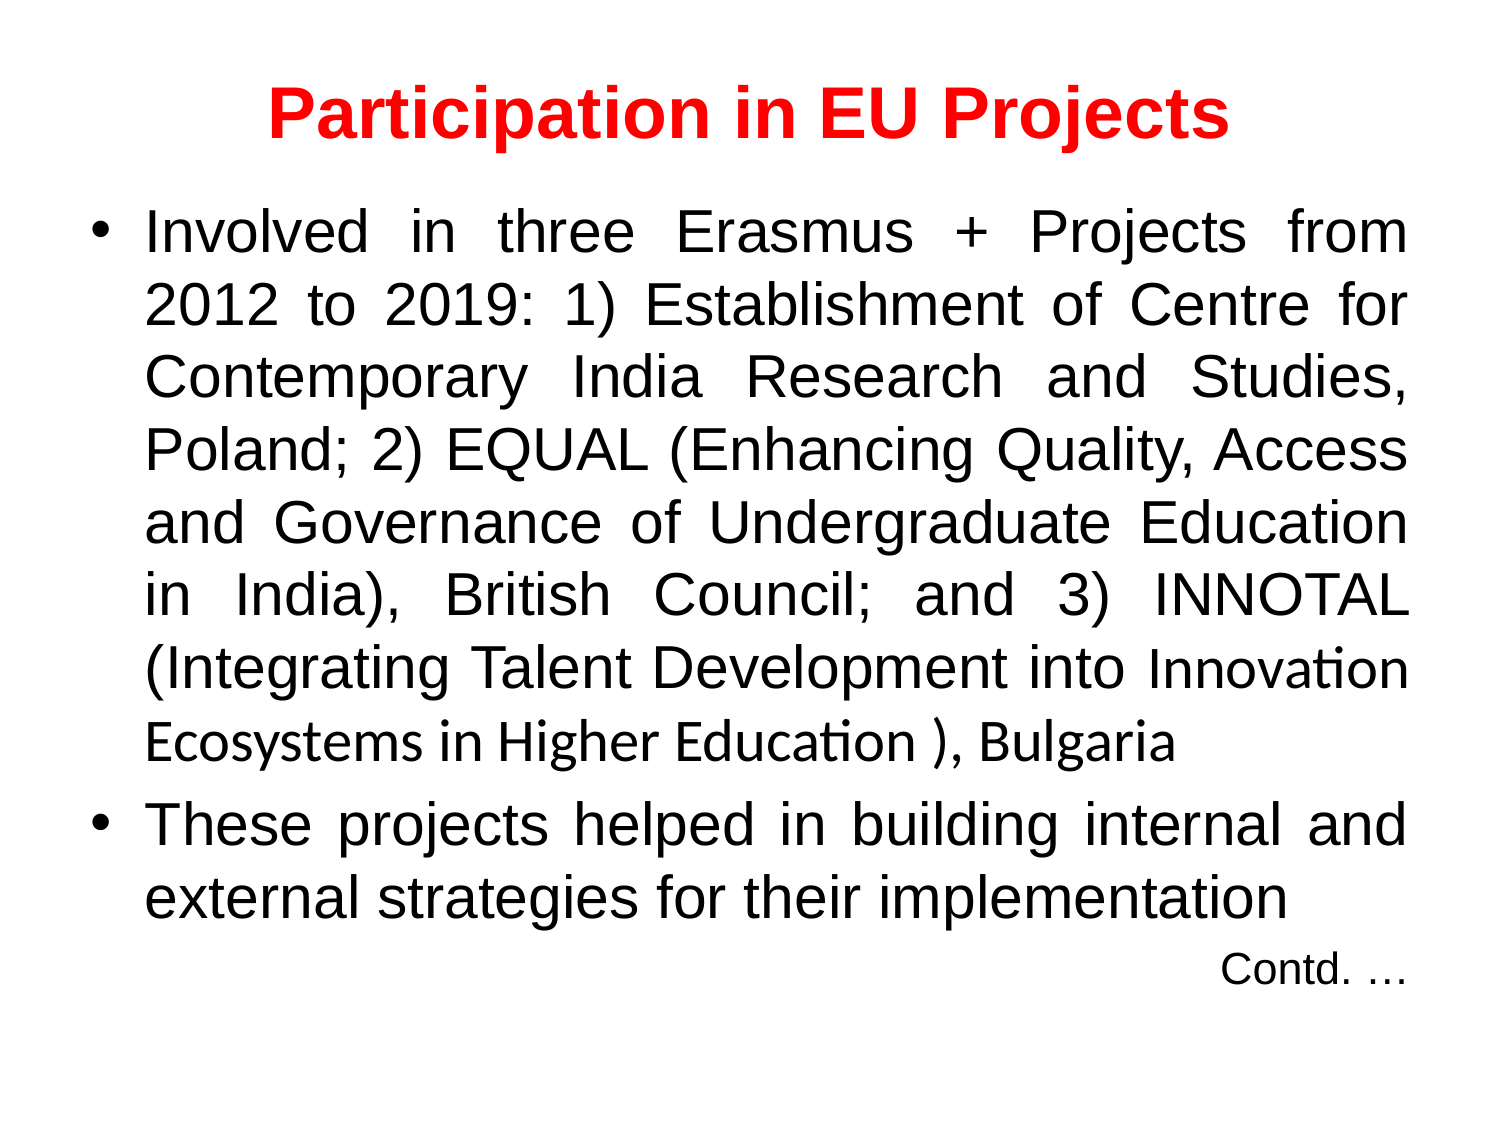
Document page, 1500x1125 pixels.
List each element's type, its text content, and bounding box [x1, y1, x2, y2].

list Involved in three Erasmus + Projects from 2012 to 2019: 1) Establishment of Centre for Contemporary India Research and Studies, Poland; 2) EQUAL (Enhancing Quality, Access and Governance of Undergraduate Education in India), British Council; and 3) INNOTAL (Integrating Talent Development into Innovation Ecosystems in Higher Education ), Bulgaria These projects helped in building internal and external strategies for their implementation Contd. … [75, 184, 1425, 1012]
title Participation in EU Projects [75, 56, 1425, 161]
